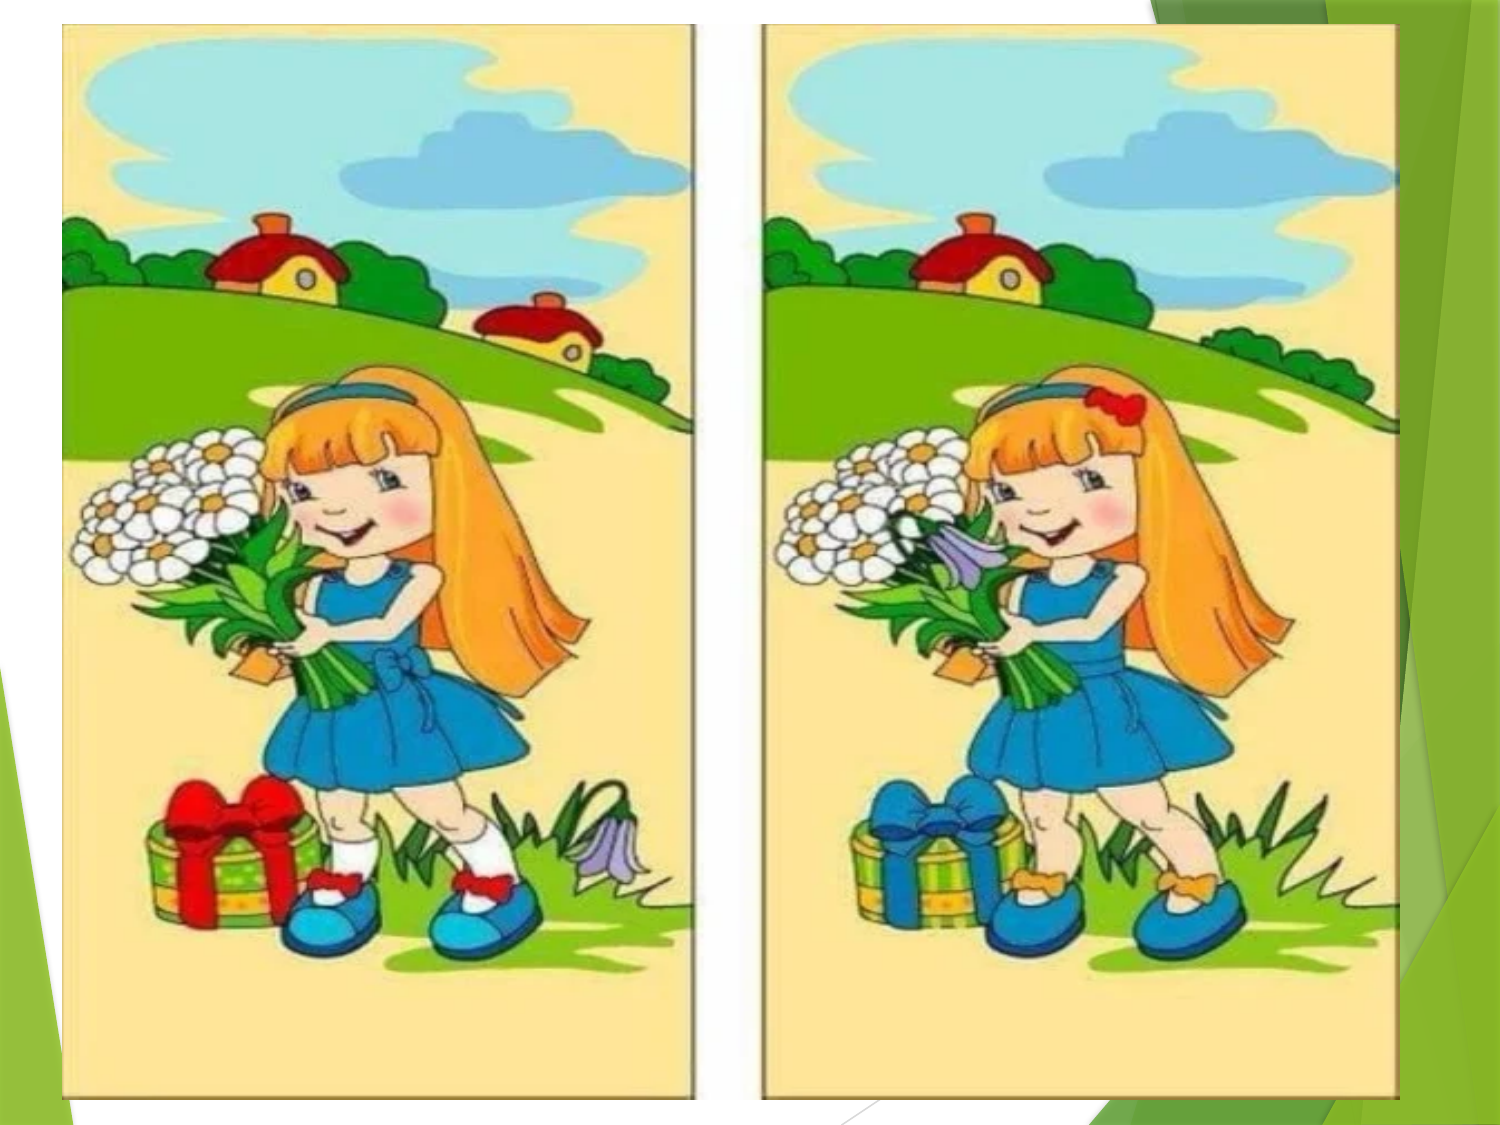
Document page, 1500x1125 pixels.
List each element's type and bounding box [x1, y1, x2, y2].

picture [61, 24, 1401, 1101]
